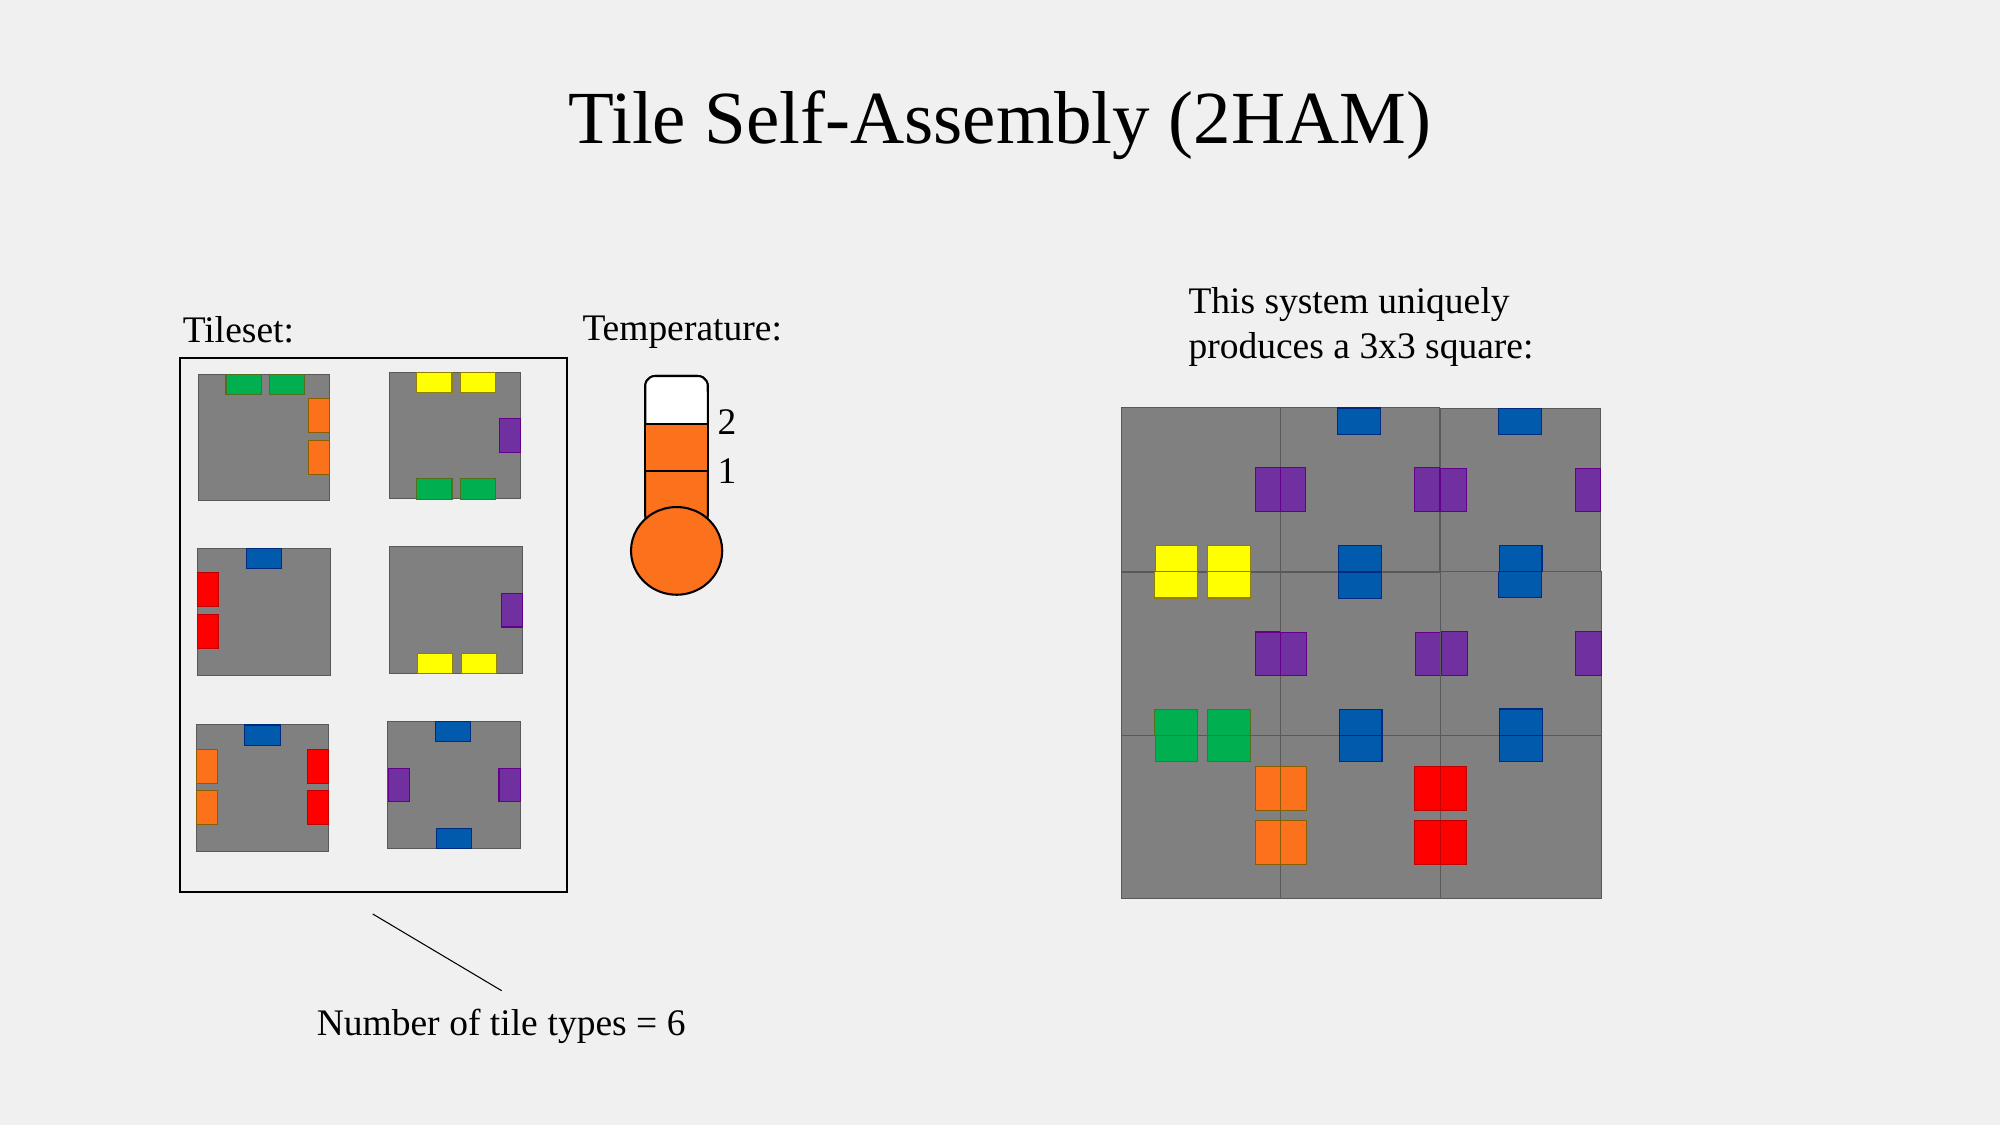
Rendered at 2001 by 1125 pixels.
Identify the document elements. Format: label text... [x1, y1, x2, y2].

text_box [372, 913, 502, 991]
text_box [1121, 407, 1602, 899]
text_box [179, 357, 568, 893]
text_box Tileset: [168, 297, 310, 357]
text_box Number of tile types = 6 [302, 990, 702, 1051]
text_box Tile Self-Assembly (2HAM) [0, 61, 2000, 167]
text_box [196, 372, 523, 852]
text_box This system uniquely produces a 3x3 square: [1173, 268, 1549, 374]
text_box Temperature: [567, 296, 798, 356]
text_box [630, 375, 752, 595]
